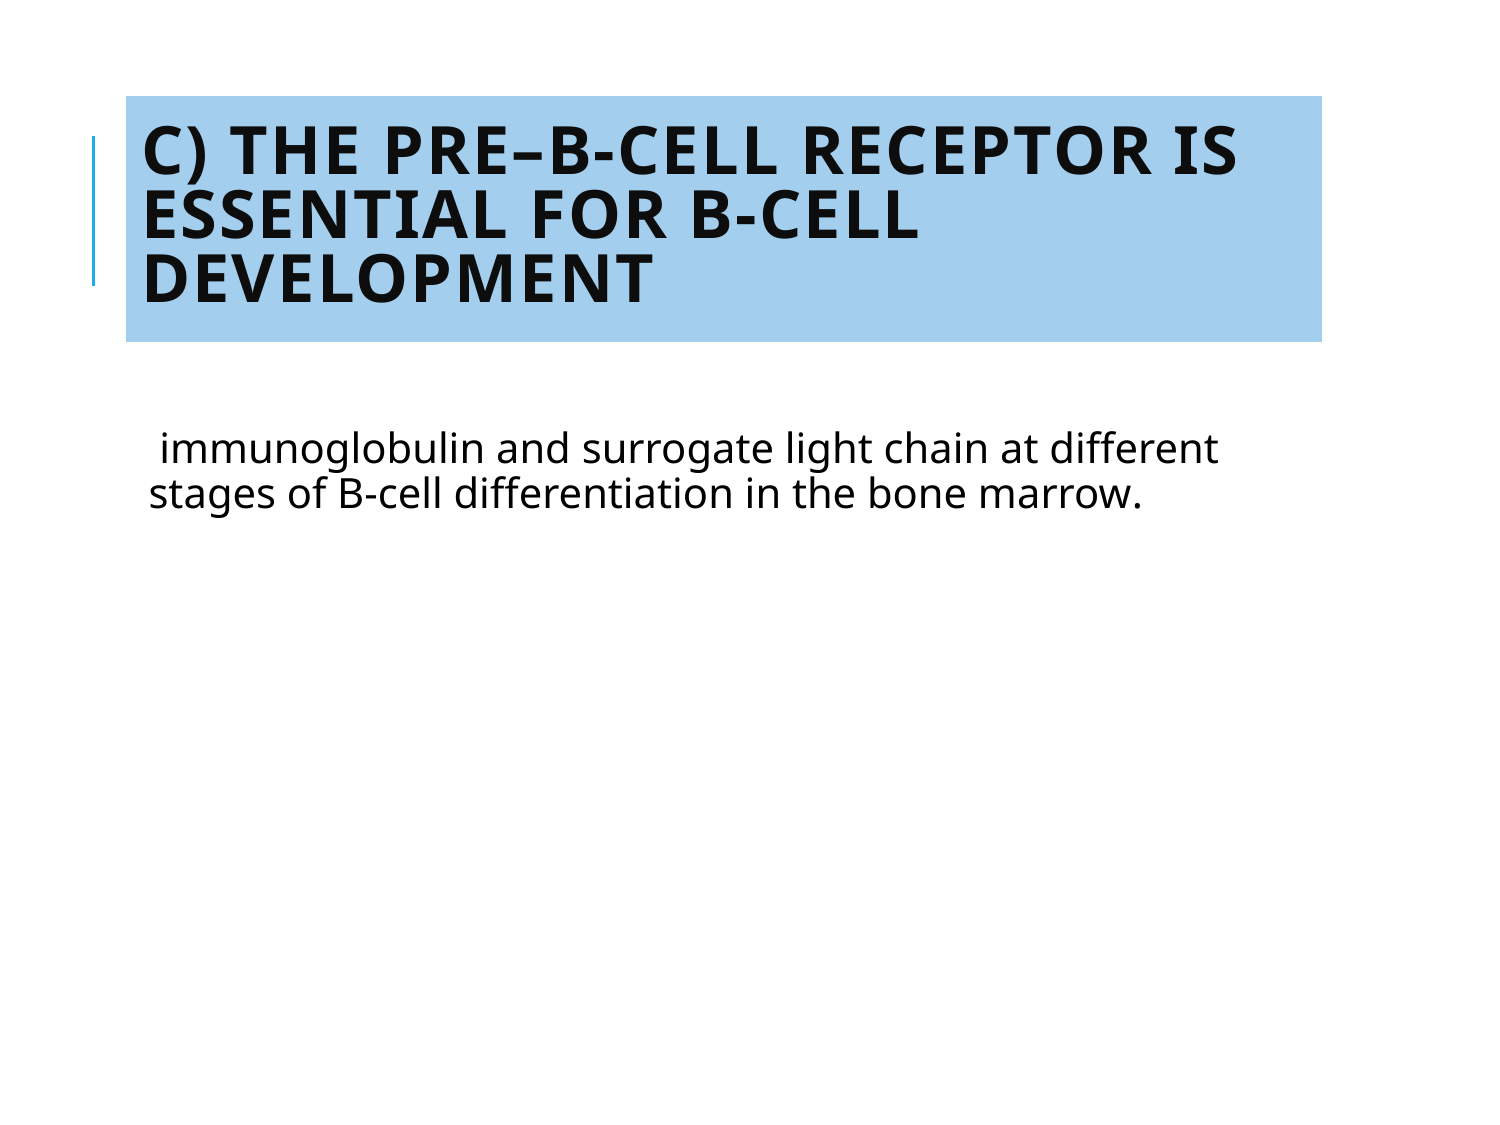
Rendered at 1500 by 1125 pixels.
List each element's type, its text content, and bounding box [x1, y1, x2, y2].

title c) The Pre–B-Cell Receptor Is Essential for B-Cell Development [126, 96, 1322, 342]
list immunoglobulin and surrogate light chain at different stages of B-cell differentiation in the bone marrow. [126, 375, 1322, 1035]
